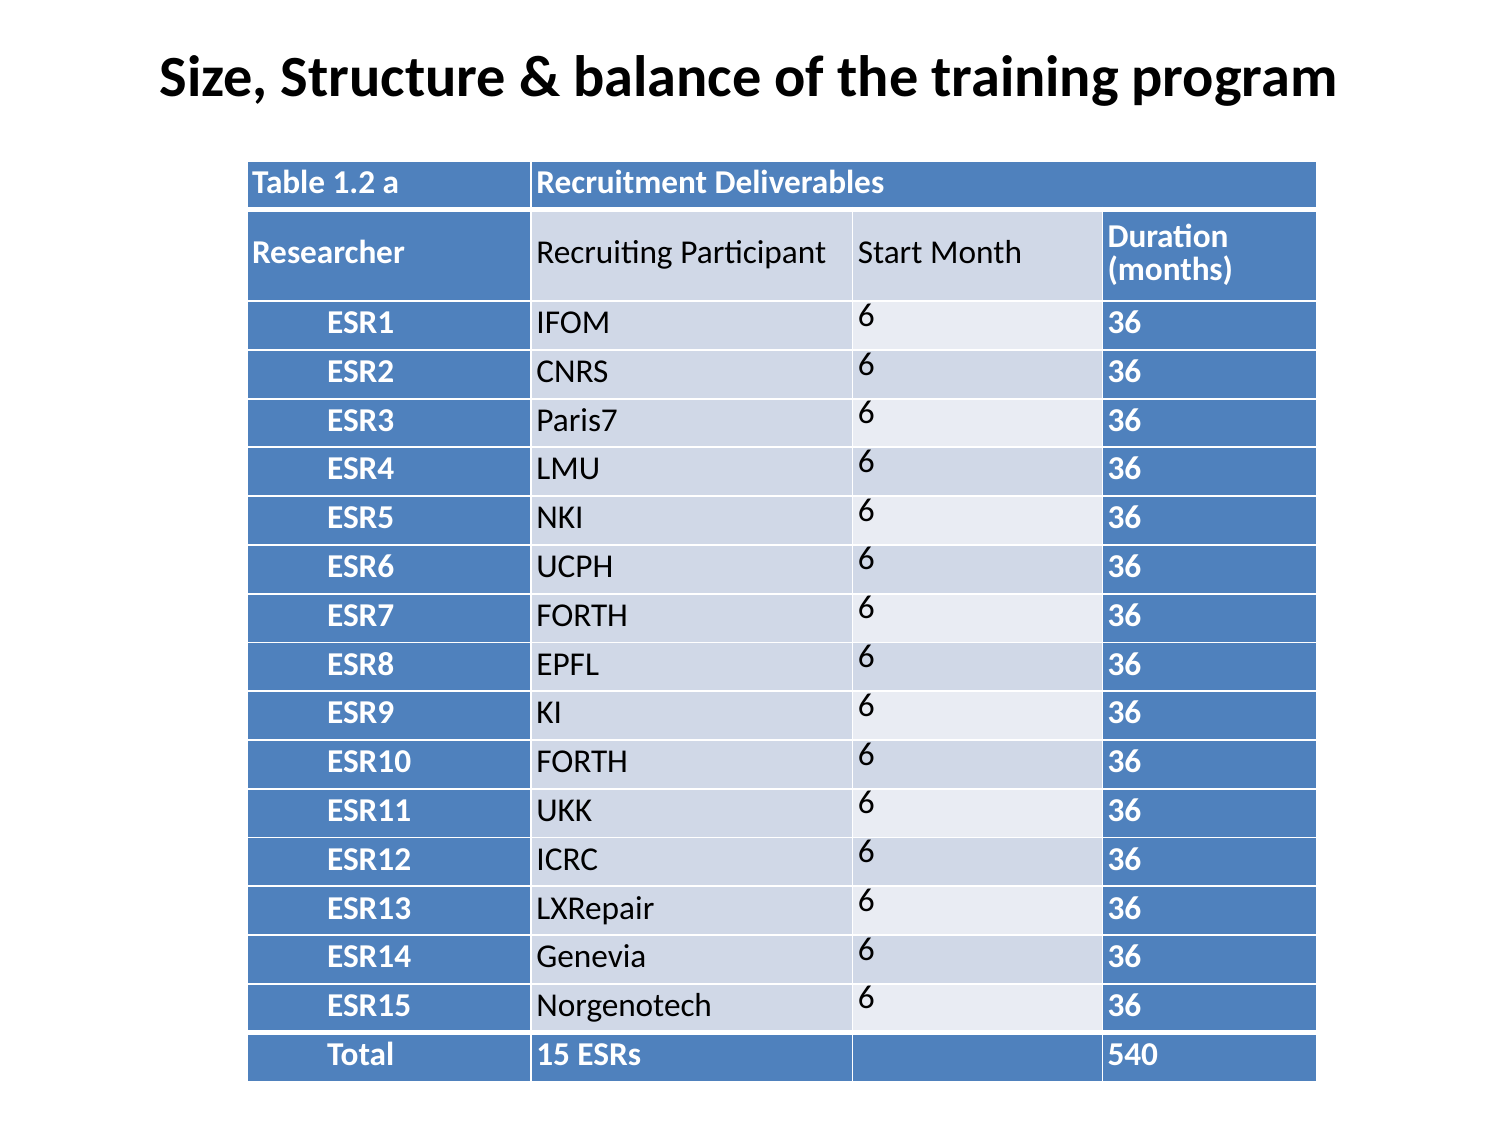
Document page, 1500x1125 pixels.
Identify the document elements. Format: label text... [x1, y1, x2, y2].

table_cell 6 [853, 643, 1102, 690]
table_cell ESR14 [248, 936, 530, 983]
table_cell 540 [1103, 1035, 1316, 1081]
table_cell 36 [1103, 546, 1316, 593]
table_cell [853, 1035, 1102, 1081]
table_cell 36 [1103, 936, 1316, 983]
table_cell CNRS [532, 351, 852, 398]
table_cell ESR15 [248, 985, 530, 1030]
table_cell 36 [1103, 351, 1316, 398]
table_cell Genevia [532, 936, 852, 983]
table_cell IFOM [532, 302, 852, 349]
table_cell 6 [853, 595, 1102, 642]
table_cell 6 [853, 985, 1102, 1030]
table_cell 36 [1103, 790, 1316, 837]
table_cell ESR8 [248, 643, 530, 690]
table_header Table 1.2 a [248, 162, 530, 207]
table_cell UKK [532, 790, 852, 837]
table_cell NKI [532, 497, 852, 544]
table_cell 36 [1103, 887, 1316, 934]
table_cell ESR4 [248, 448, 530, 495]
table_cell Duration (months) [1103, 212, 1316, 300]
table_cell Researcher [248, 212, 530, 300]
table_cell 6 [853, 351, 1102, 398]
table_cell Norgenotech [532, 985, 852, 1030]
table_cell UCPH [532, 546, 852, 593]
table_cell 36 [1103, 595, 1316, 642]
table_cell ESR12 [248, 838, 530, 885]
table_cell 36 [1103, 302, 1316, 349]
table_header Recruitment Deliverables [532, 162, 1316, 207]
table_cell 6 [853, 448, 1102, 495]
table_cell ESR1 [248, 302, 530, 349]
table_cell ESR6 [248, 546, 530, 593]
table_cell ESR2 [248, 351, 530, 398]
table_cell 6 [853, 302, 1102, 349]
table_cell 36 [1103, 741, 1316, 788]
table_cell 36 [1103, 643, 1316, 690]
table_cell 36 [1103, 838, 1316, 885]
table_cell ESR13 [248, 887, 530, 934]
table_cell 36 [1103, 985, 1316, 1030]
table_cell ESR7 [248, 595, 530, 642]
table_cell 6 [853, 497, 1102, 544]
table_cell FORTH [532, 741, 852, 788]
table_cell LXRepair [532, 887, 852, 934]
table_cell 6 [853, 400, 1102, 446]
table_cell 6 [853, 936, 1102, 983]
table_cell LMU [532, 448, 852, 495]
table_cell 15 ESRs [532, 1035, 852, 1081]
table_cell ICRC [532, 838, 852, 885]
table_cell 6 [853, 838, 1102, 885]
table_cell Recruiting Participant [532, 212, 852, 300]
table_cell ESR3 [248, 400, 530, 446]
table_cell EPFL [532, 643, 852, 690]
table_cell Start Month [853, 212, 1102, 300]
table_cell ESR10 [248, 741, 530, 788]
table_cell ESR9 [248, 692, 530, 739]
table_cell 6 [853, 741, 1102, 788]
text_box Size, Structure & balance of the training program [28, 30, 1470, 116]
table_cell 36 [1103, 497, 1316, 544]
table_cell FORTH [532, 595, 852, 642]
table_cell 36 [1103, 400, 1316, 446]
table_cell 36 [1103, 448, 1316, 495]
table_cell Paris7 [532, 400, 852, 446]
table_cell 6 [853, 887, 1102, 934]
table_cell 6 [853, 692, 1102, 739]
table_cell ESR11 [248, 790, 530, 837]
table_cell 36 [1103, 692, 1316, 739]
table_cell ESR5 [248, 497, 530, 544]
table_cell 6 [853, 790, 1102, 837]
table_cell 6 [853, 546, 1102, 593]
table_cell Total [248, 1035, 530, 1081]
table_cell KI [532, 692, 852, 739]
